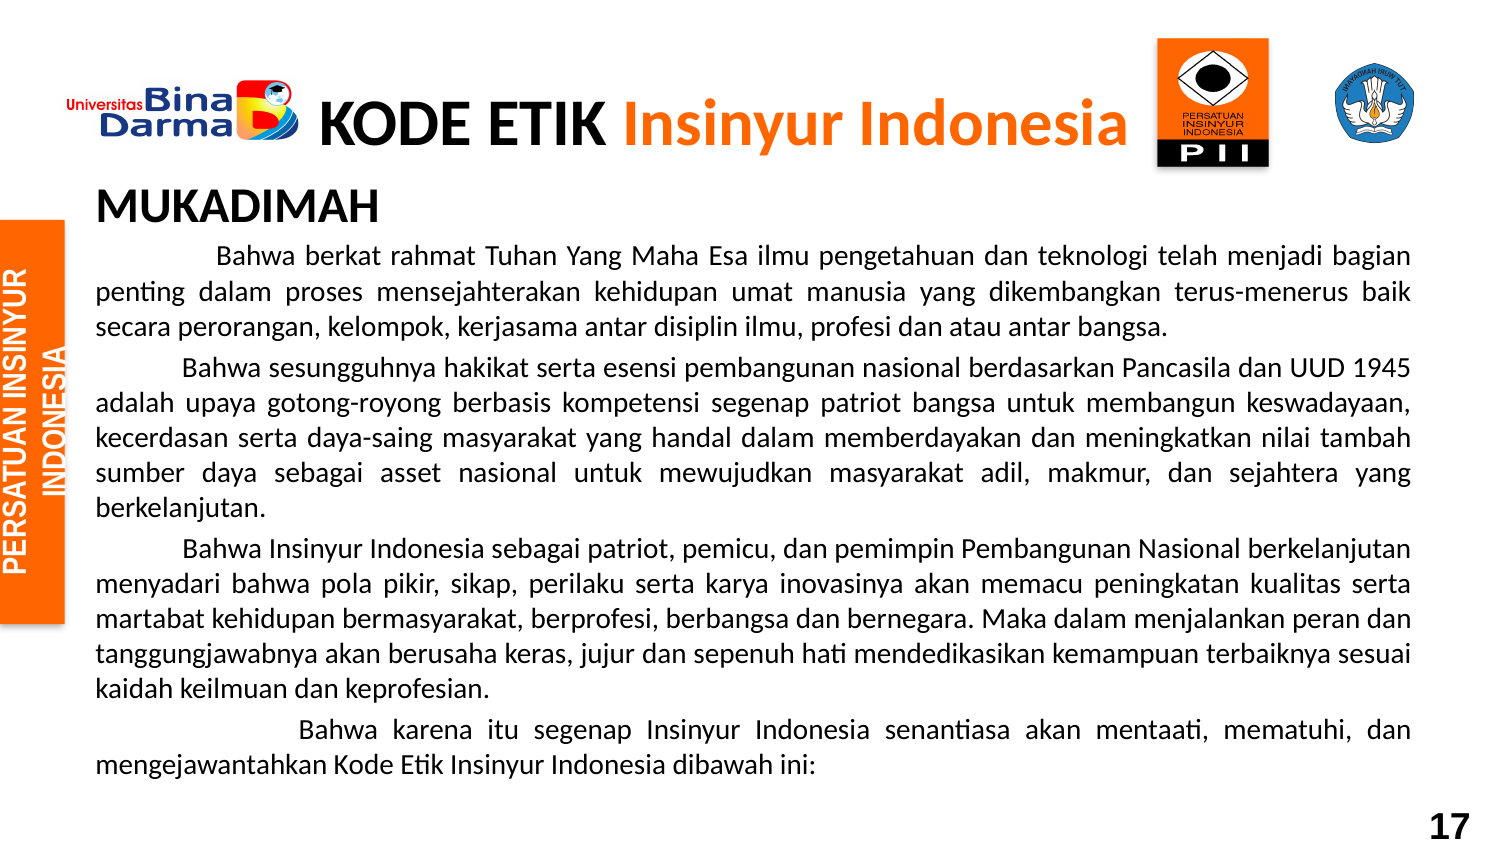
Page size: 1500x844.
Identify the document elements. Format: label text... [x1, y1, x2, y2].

picture [57, 76, 304, 145]
text_box KODE ETIK Insinyur Indonesia [304, 69, 1151, 164]
picture [1333, 61, 1416, 145]
text_box MUKADIMAH Bahwa berkat rahmat Tuhan Yang Maha Esa ilmu pengetahuan dan teknologi telah menjadi bagian penting dalam proses mensejahterakan kehidupan umat manusia yang dikembangkan terus-menerus baik secara perorangan, kelompok, kerjasama antar disiplin ilmu, profesi dan atau antar bangsa. Bahwa sesungguhnya hakikat serta esensi pembangunan nasional berdasarkan Pancasila dan UUD 1945 adalah upaya gotong-royong berbasis kompetensi segenap patriot bangsa untuk membangun keswadayaan, kecerdasan serta daya-saing masyarakat yang handal dalam memberdayakan dan meningkatkan nilai tambah sumber daya sebagai asset nasional untuk mewujudkan masyarakat adil, makmur, dan sejahtera yang berkelanjutan. Bahwa Insinyur Indonesia sebagai patriot, pemicu, dan pemimpin Pembangunan Nasional berkelanjutan menyadari bahwa pola pikir, sikap, perilaku serta karya inovasinya akan memacu peningkatan kualitas serta martabat kehidupan bermasyarakat, berprofesi, berbangsa dan bernegara. Maka dalam menjalankan peran dan tanggungjawabnya akan berusaha keras, jujur dan sepenuh hati mendedikasikan kemampuan terbaiknya sesuai kaidah keilmuan dan keprofesian. Bahwa karena itu segenap Insinyur Indonesia senantiasa akan mentaati, mematuhi, dan mengejawantahkan Kode Etik Insinyur Indonesia dibawah ini: [80, 164, 1427, 788]
text_box PERSATUAN INSINYUR INDONESIA [0, 219, 65, 625]
picture [1157, 38, 1270, 167]
text_box 17 [1399, 794, 1500, 844]
